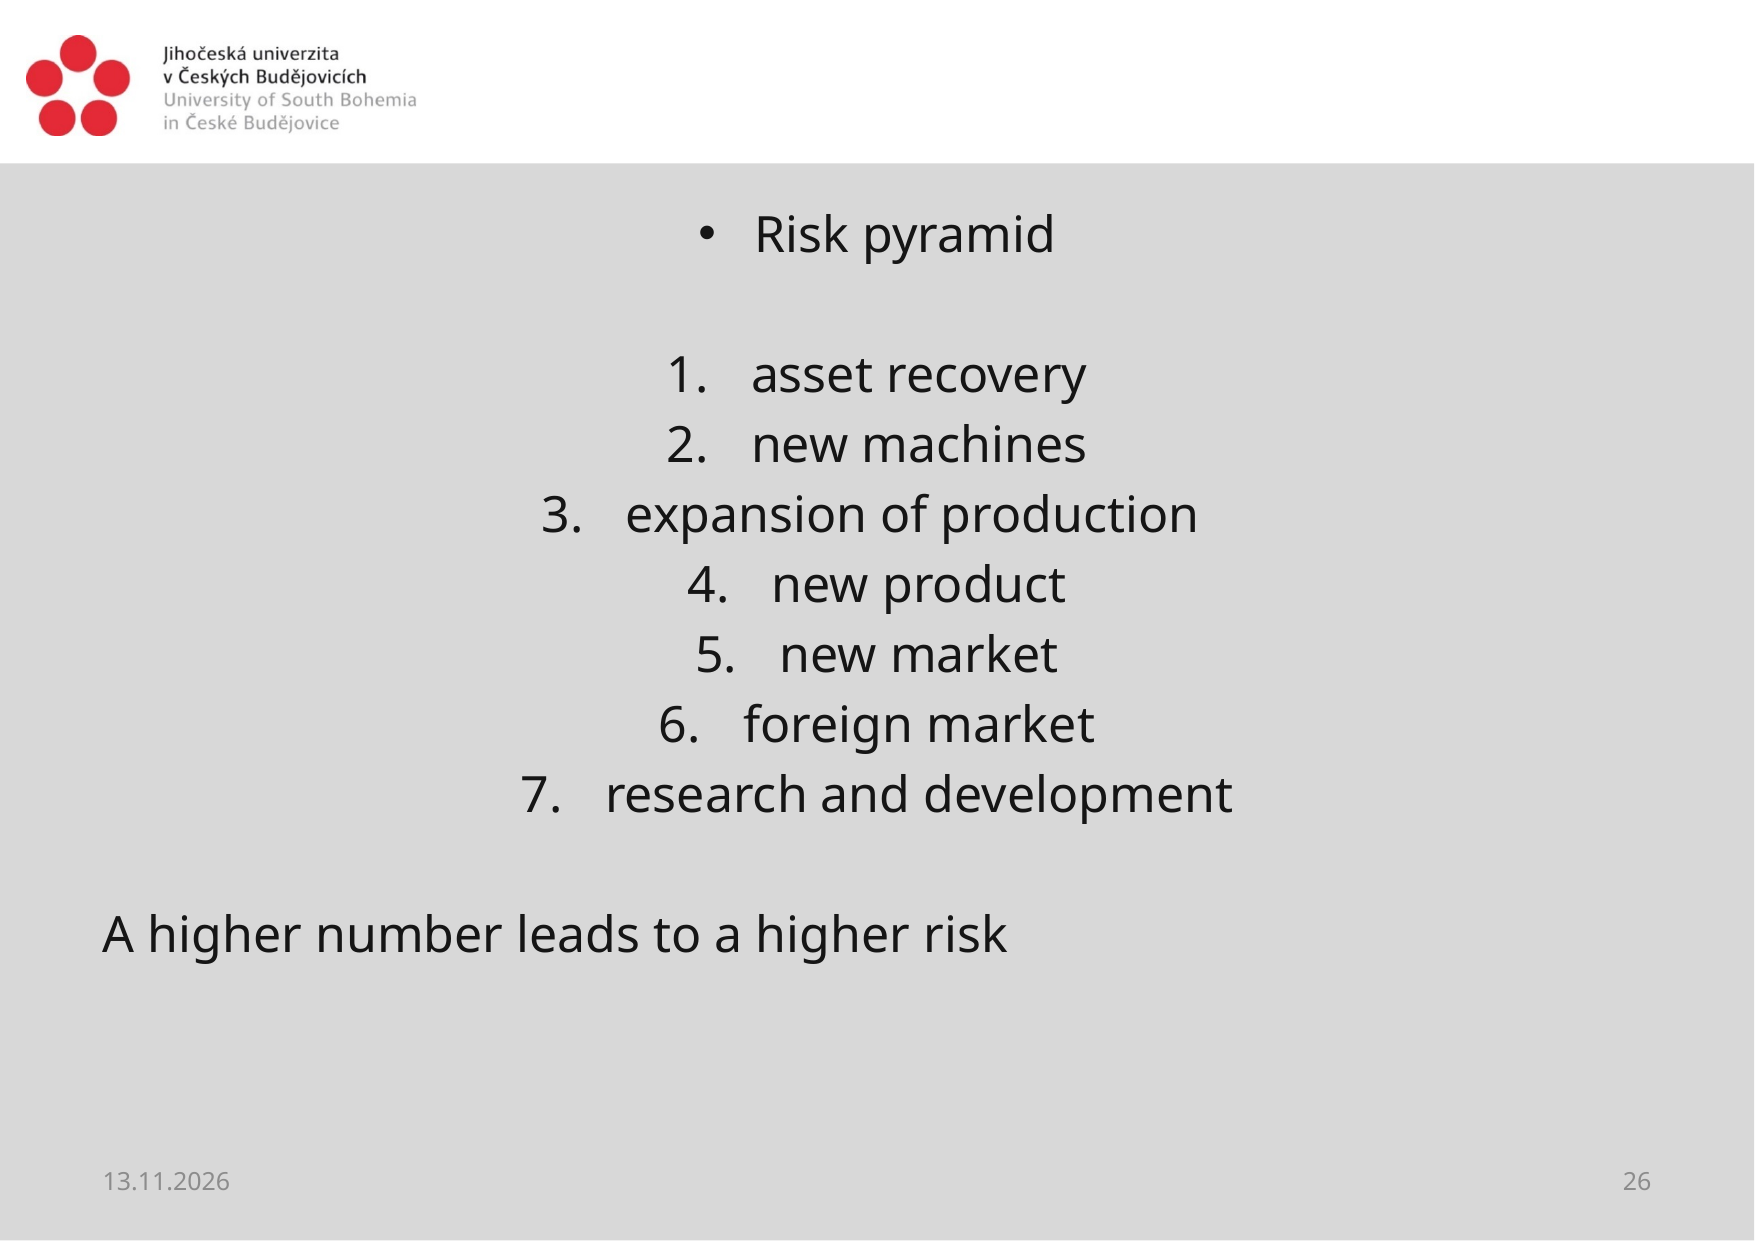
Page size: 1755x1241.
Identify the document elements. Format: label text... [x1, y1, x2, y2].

picture [26, 35, 417, 136]
slide_number 26 [1257, 1149, 1667, 1216]
list Risk pyramid asset recovery new machines expansion of production new product new market foreign market research and development A higher number leads to a higher risk [87, 194, 1667, 1109]
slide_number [87, 1149, 498, 1216]
